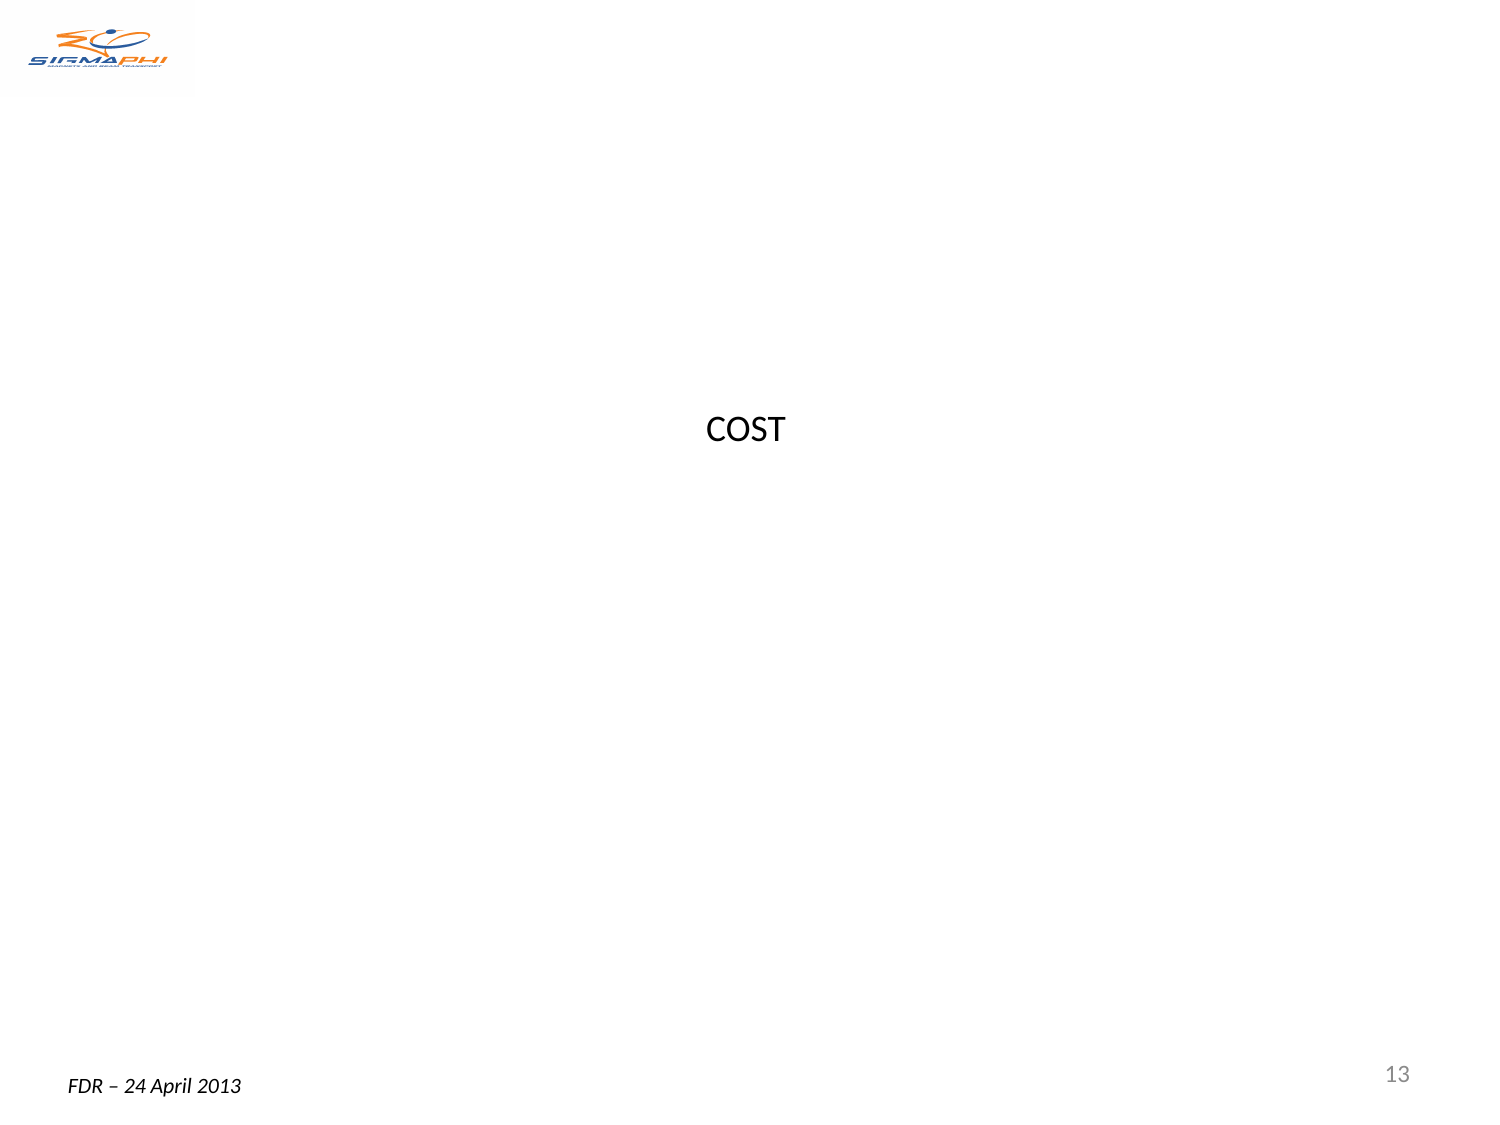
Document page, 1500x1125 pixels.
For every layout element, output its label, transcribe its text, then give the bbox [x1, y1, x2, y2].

slide_number 13 [1074, 1042, 1425, 1103]
text_box COST [691, 397, 801, 457]
